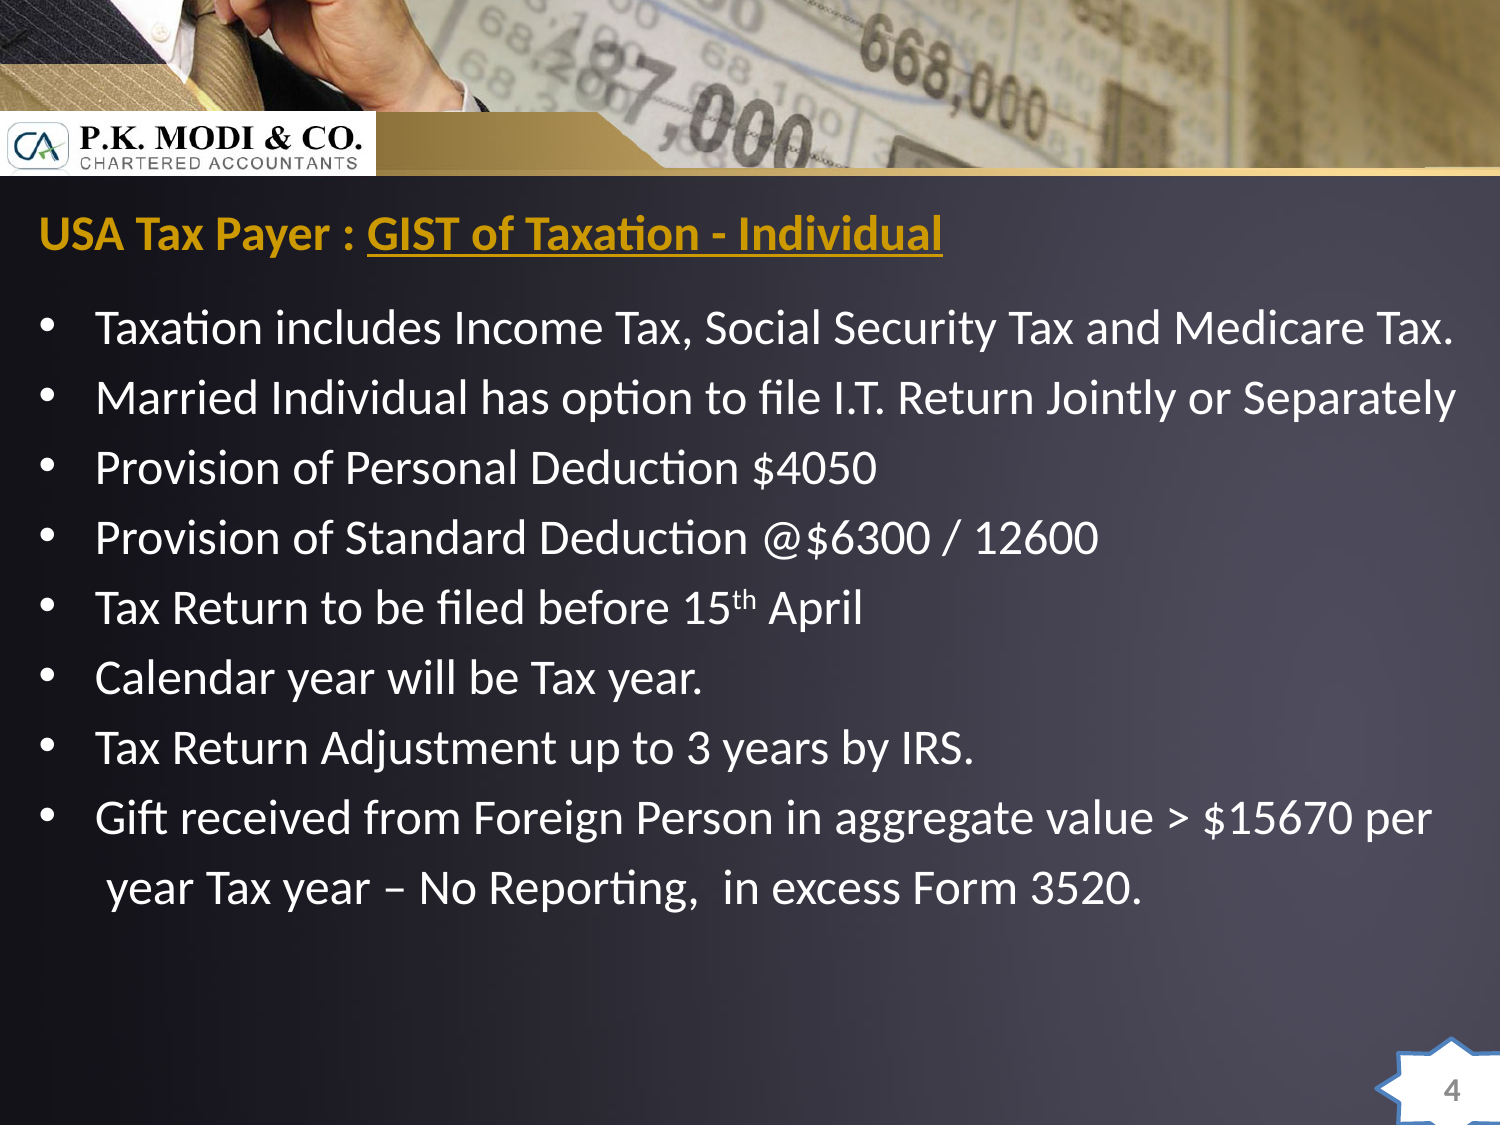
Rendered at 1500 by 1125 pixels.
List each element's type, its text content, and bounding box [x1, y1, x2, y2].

text_box [1396, 1036, 1500, 1125]
list Taxation includes Income Tax, Social Security Tax and Medicare Tax. Married Individual has option to file I.T. Return Jointly or Separately Provision of Personal Deduction $4050 Provision of Standard Deduction @$6300 / 12600 Tax Return to be filed before 15th April Calendar year will be Tax year. Tax Return Adjustment up to 3 years by IRS. Gift received from Foreign Person in aggregate value > $15670 per year Tax year – No Reporting, in excess Form 3520. [23, 286, 1477, 1039]
picture [0, 0, 1500, 1125]
slide_number 4 [1125, 1058, 1476, 1119]
title USA Tax Payer : GIST of Taxation - Individual [23, 186, 1324, 274]
